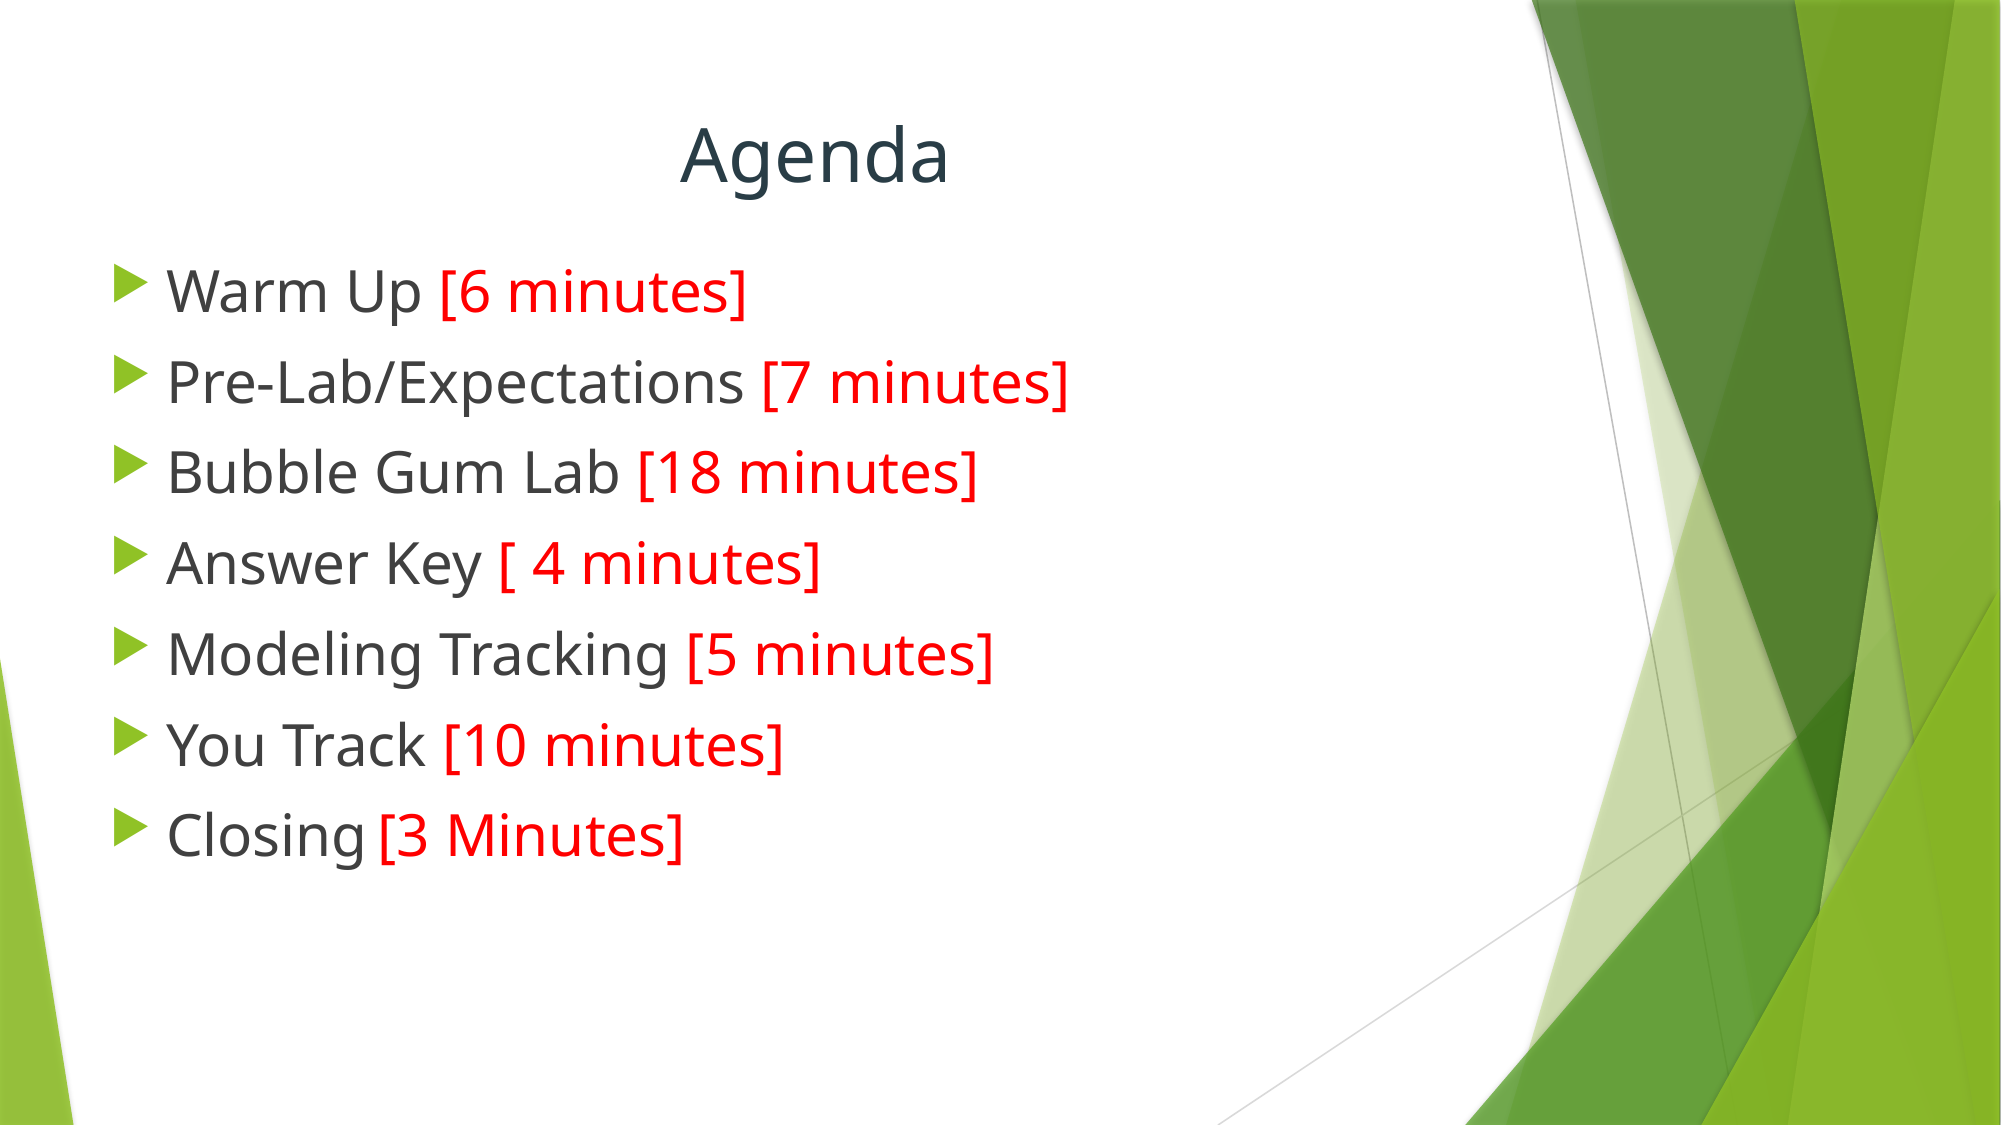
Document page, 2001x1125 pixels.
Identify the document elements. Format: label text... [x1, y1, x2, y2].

title Agenda [111, 99, 1522, 317]
list Warm Up [6 minutes] Pre-Lab/Expectations [7 minutes] Bubble Gum Lab [18 minutes] Answer Key [ 4 minutes] Modeling Tracking [5 minutes] You Track [10 minutes] Closing [3 Minutes] [94, 181, 1445, 991]
